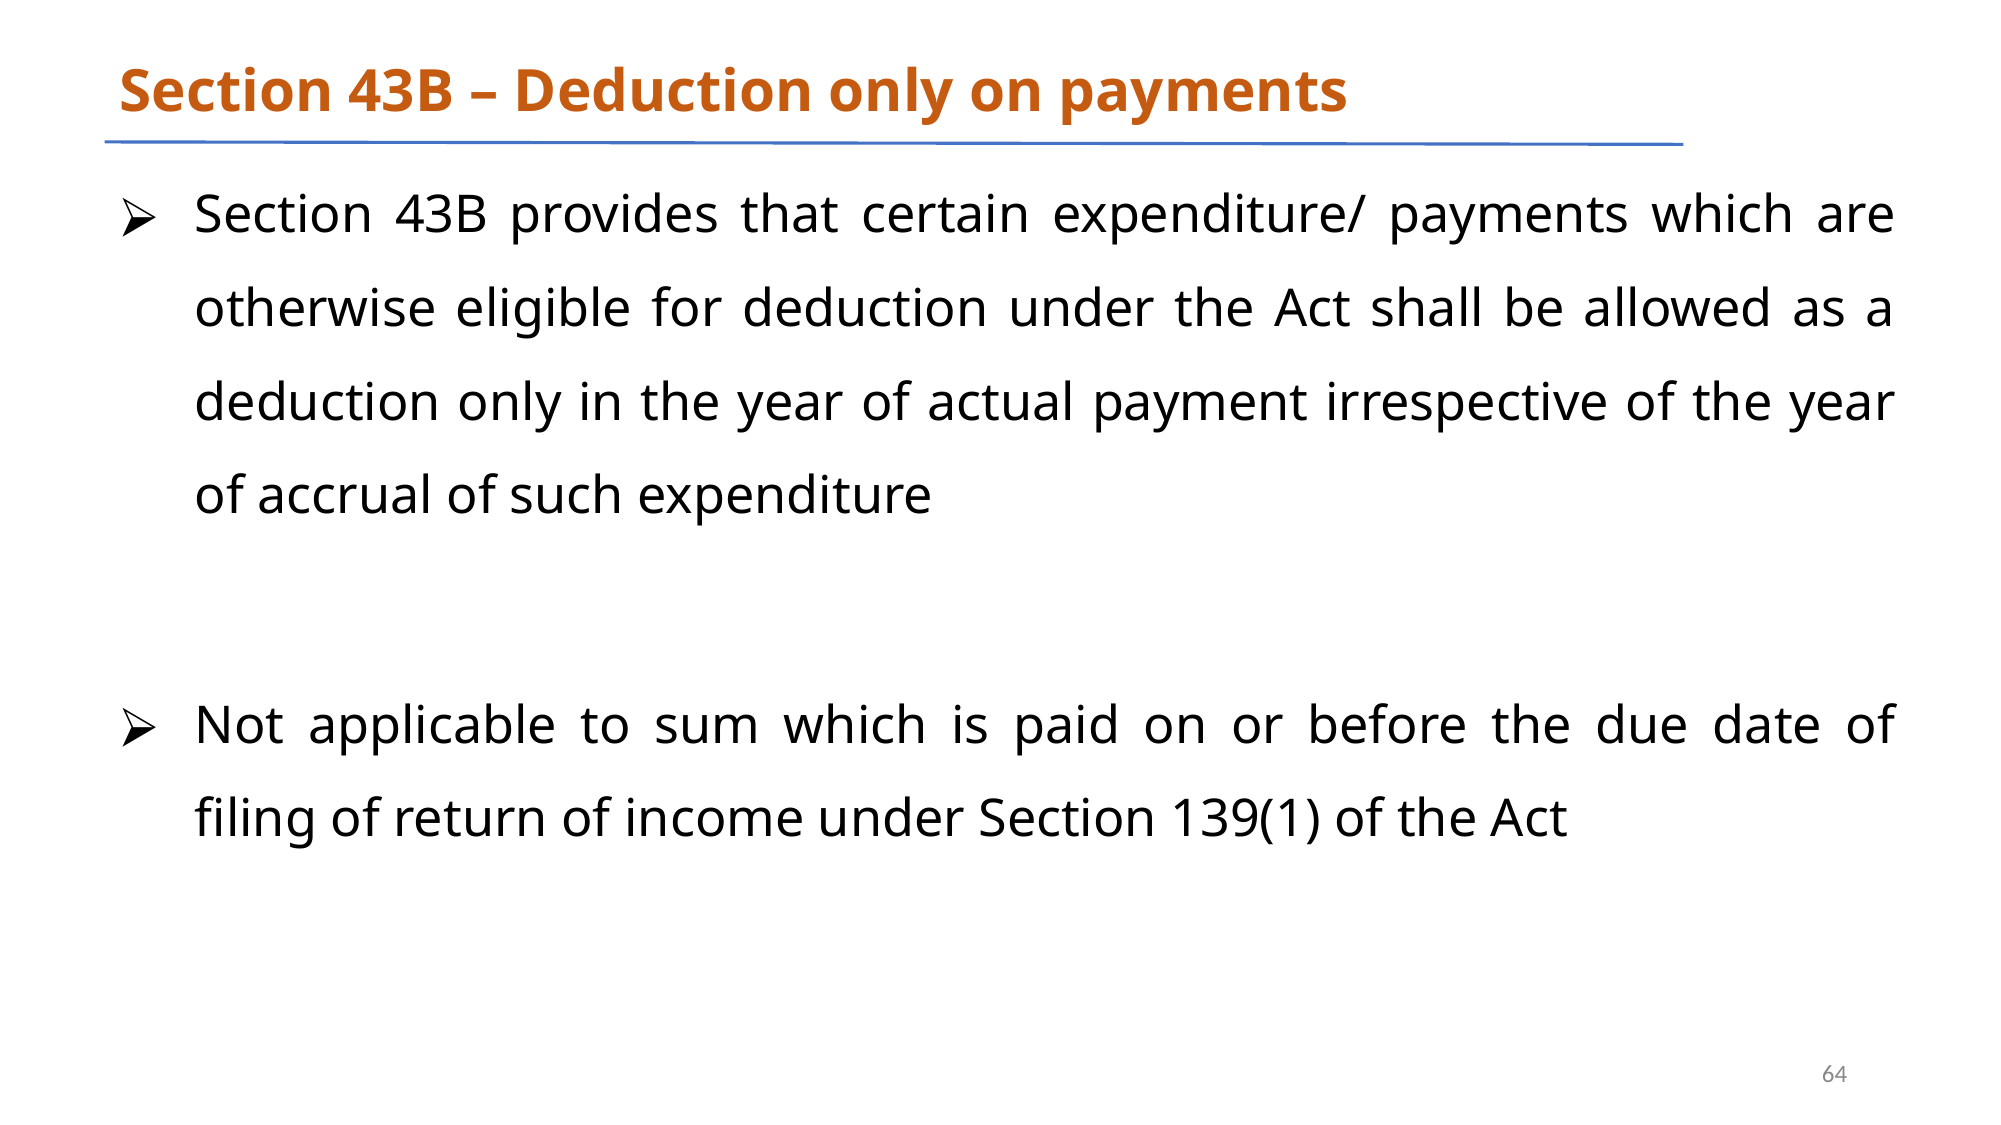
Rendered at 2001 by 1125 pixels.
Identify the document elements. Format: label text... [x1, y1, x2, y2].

subtitle Section 43B provides that certain expenditure/ payments which are otherwise eligible for deduction under the Act shall be allowed as a deduction only in the year of actual payment irrespective of the year of accrual of such expenditure Not applicable to sum which is paid on or before the due date of filing of return of income under Section 139(1) of the Act [104, 141, 1912, 1103]
slide_number ‹#› [1412, 1042, 1863, 1103]
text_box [104, 141, 1684, 145]
title Section 43B – Deduction only on payments [104, 30, 1912, 132]
